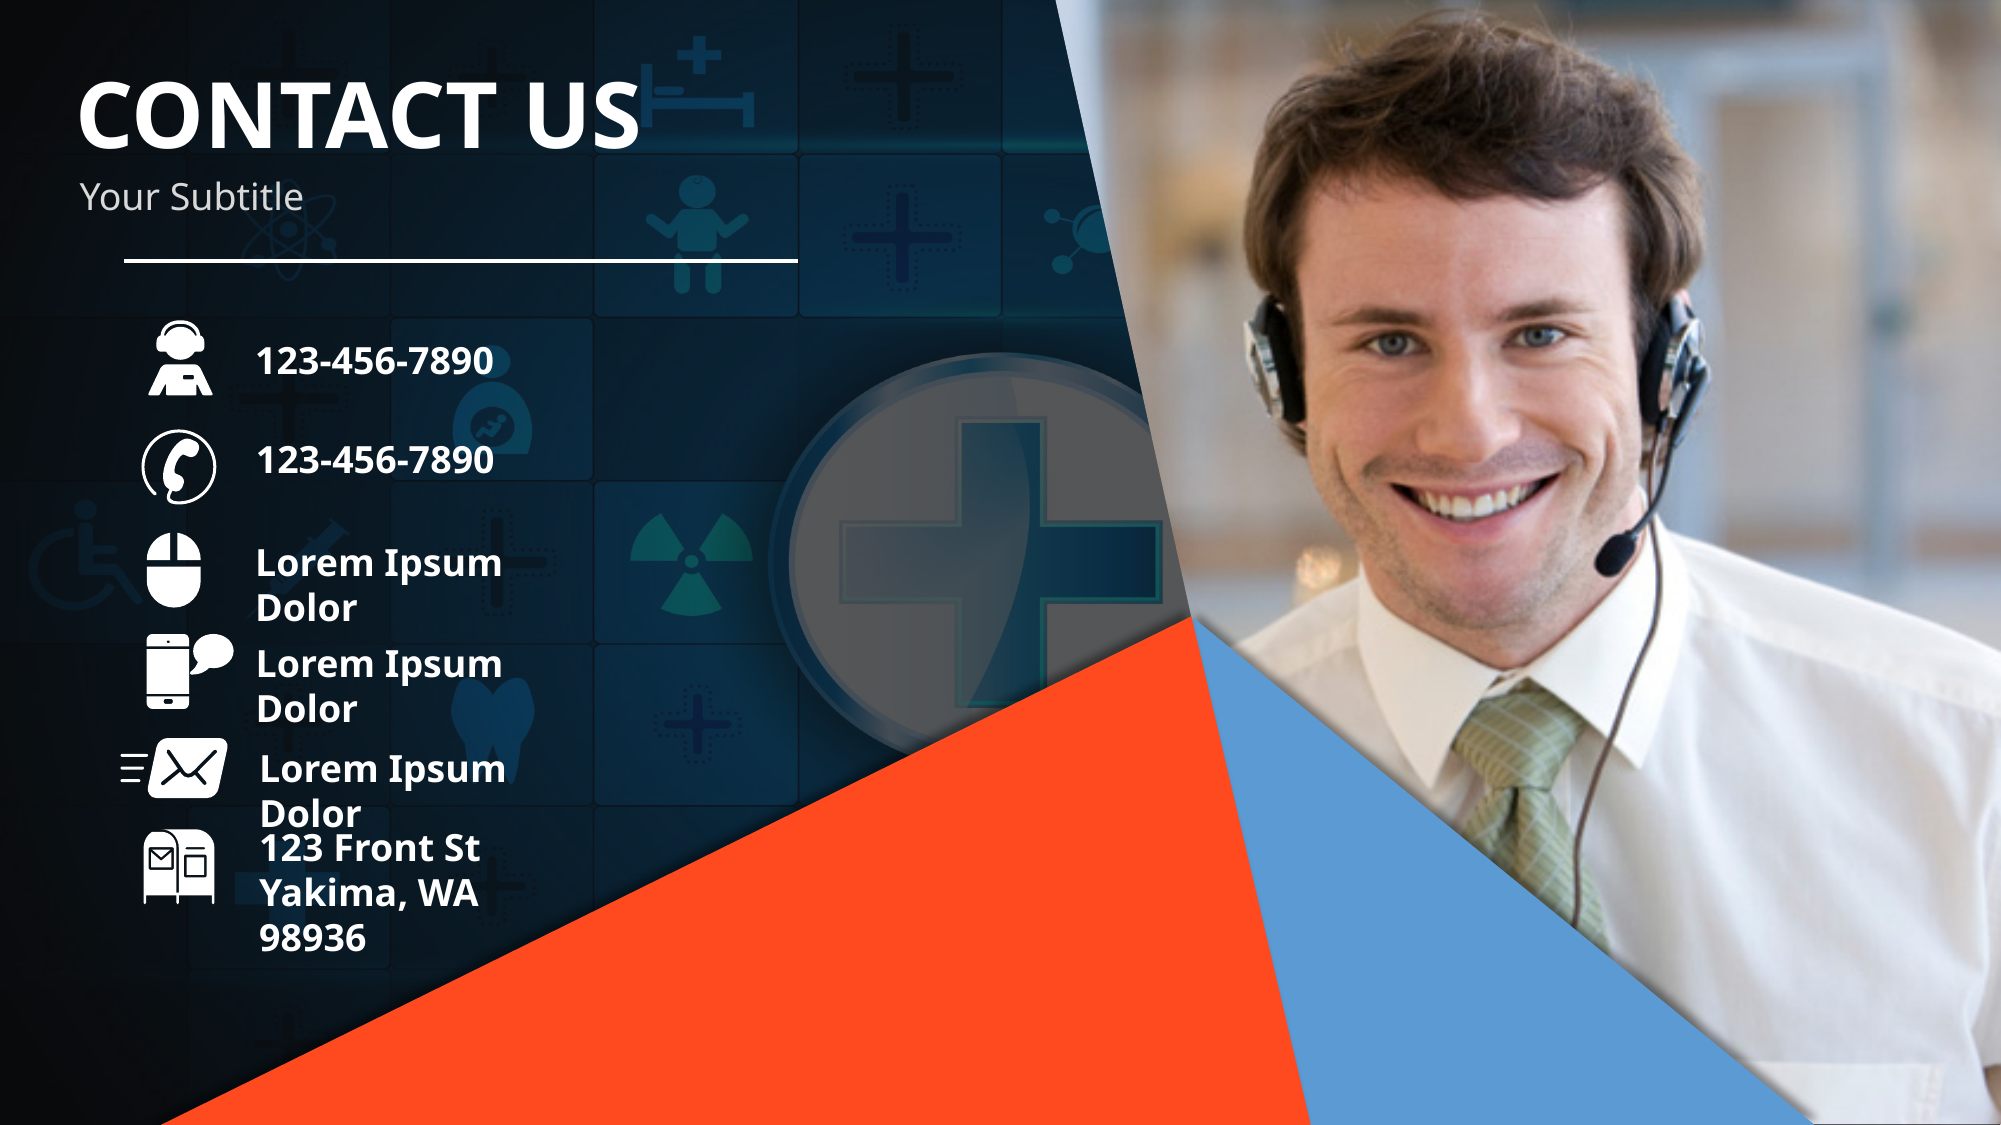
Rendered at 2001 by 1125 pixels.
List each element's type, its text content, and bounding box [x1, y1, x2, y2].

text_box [60, 49, 1020, 227]
text_box [158, 614, 1312, 1125]
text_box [143, 829, 215, 905]
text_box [120, 737, 228, 798]
text_box [1195, 617, 1817, 1125]
text_box Lorem Ipsum Dolor [240, 632, 586, 738]
text_box [146, 566, 201, 608]
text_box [148, 320, 213, 396]
text_box [146, 532, 171, 561]
text_box 123-456-7890 [240, 329, 541, 390]
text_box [146, 633, 234, 709]
text_box [177, 532, 201, 561]
text_box 123-456-7890 [241, 428, 541, 489]
text_box [1054, 0, 2000, 1125]
text_box 123 Front St Yakima, WA 98936 [244, 816, 590, 967]
text_box Lorem Ipsum Dolor [240, 531, 586, 632]
text_box Lorem Ipsum Dolor [244, 737, 590, 816]
text_box [141, 429, 217, 505]
